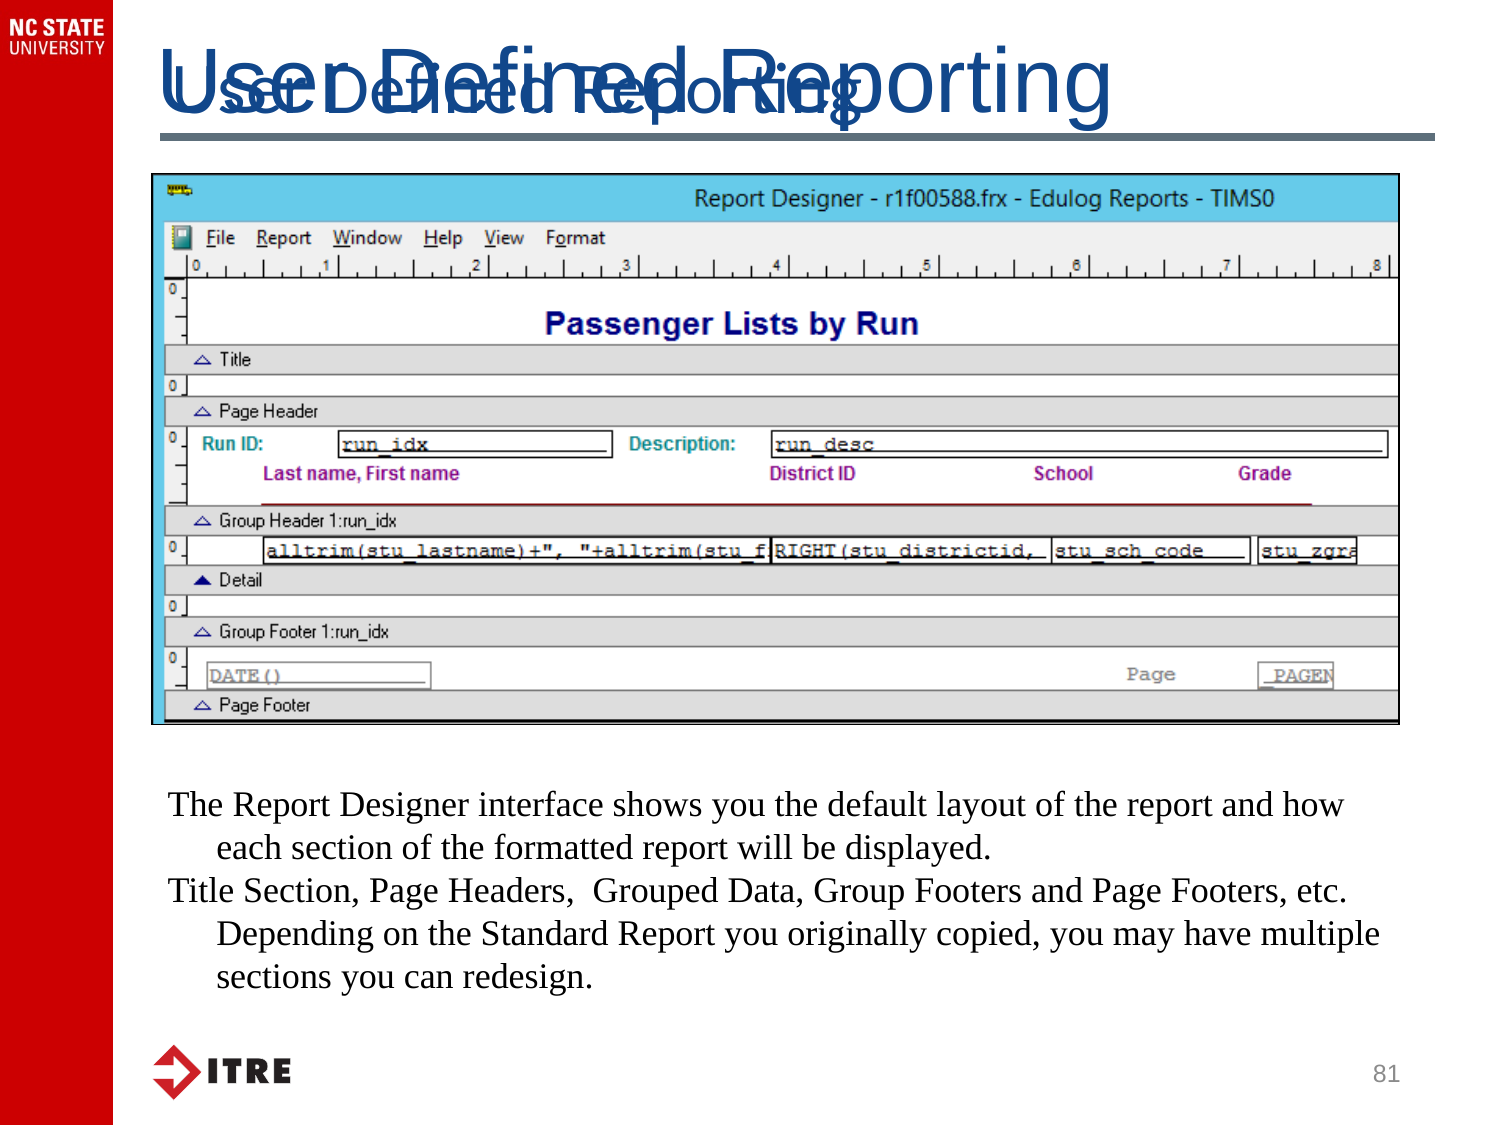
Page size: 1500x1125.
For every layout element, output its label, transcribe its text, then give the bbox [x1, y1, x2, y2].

picture [146, 1042, 297, 1102]
picture [152, 174, 1399, 724]
title User Defined Reporting [141, 24, 1436, 126]
picture [0, 0, 113, 1125]
slide_number 81 [1116, 1042, 1416, 1103]
text_box User Defined Reporting [156, 33, 879, 136]
list The Report Designer interface shows you the default layout of the report and how each section of the formatted report will be displayed. Title Section, Page Headers, Grouped Data, Group Footers and Page Footers, etc. Depending on the Standard Report you originally copied, you may have multiple sections you can redesign. [152, 772, 1399, 1005]
